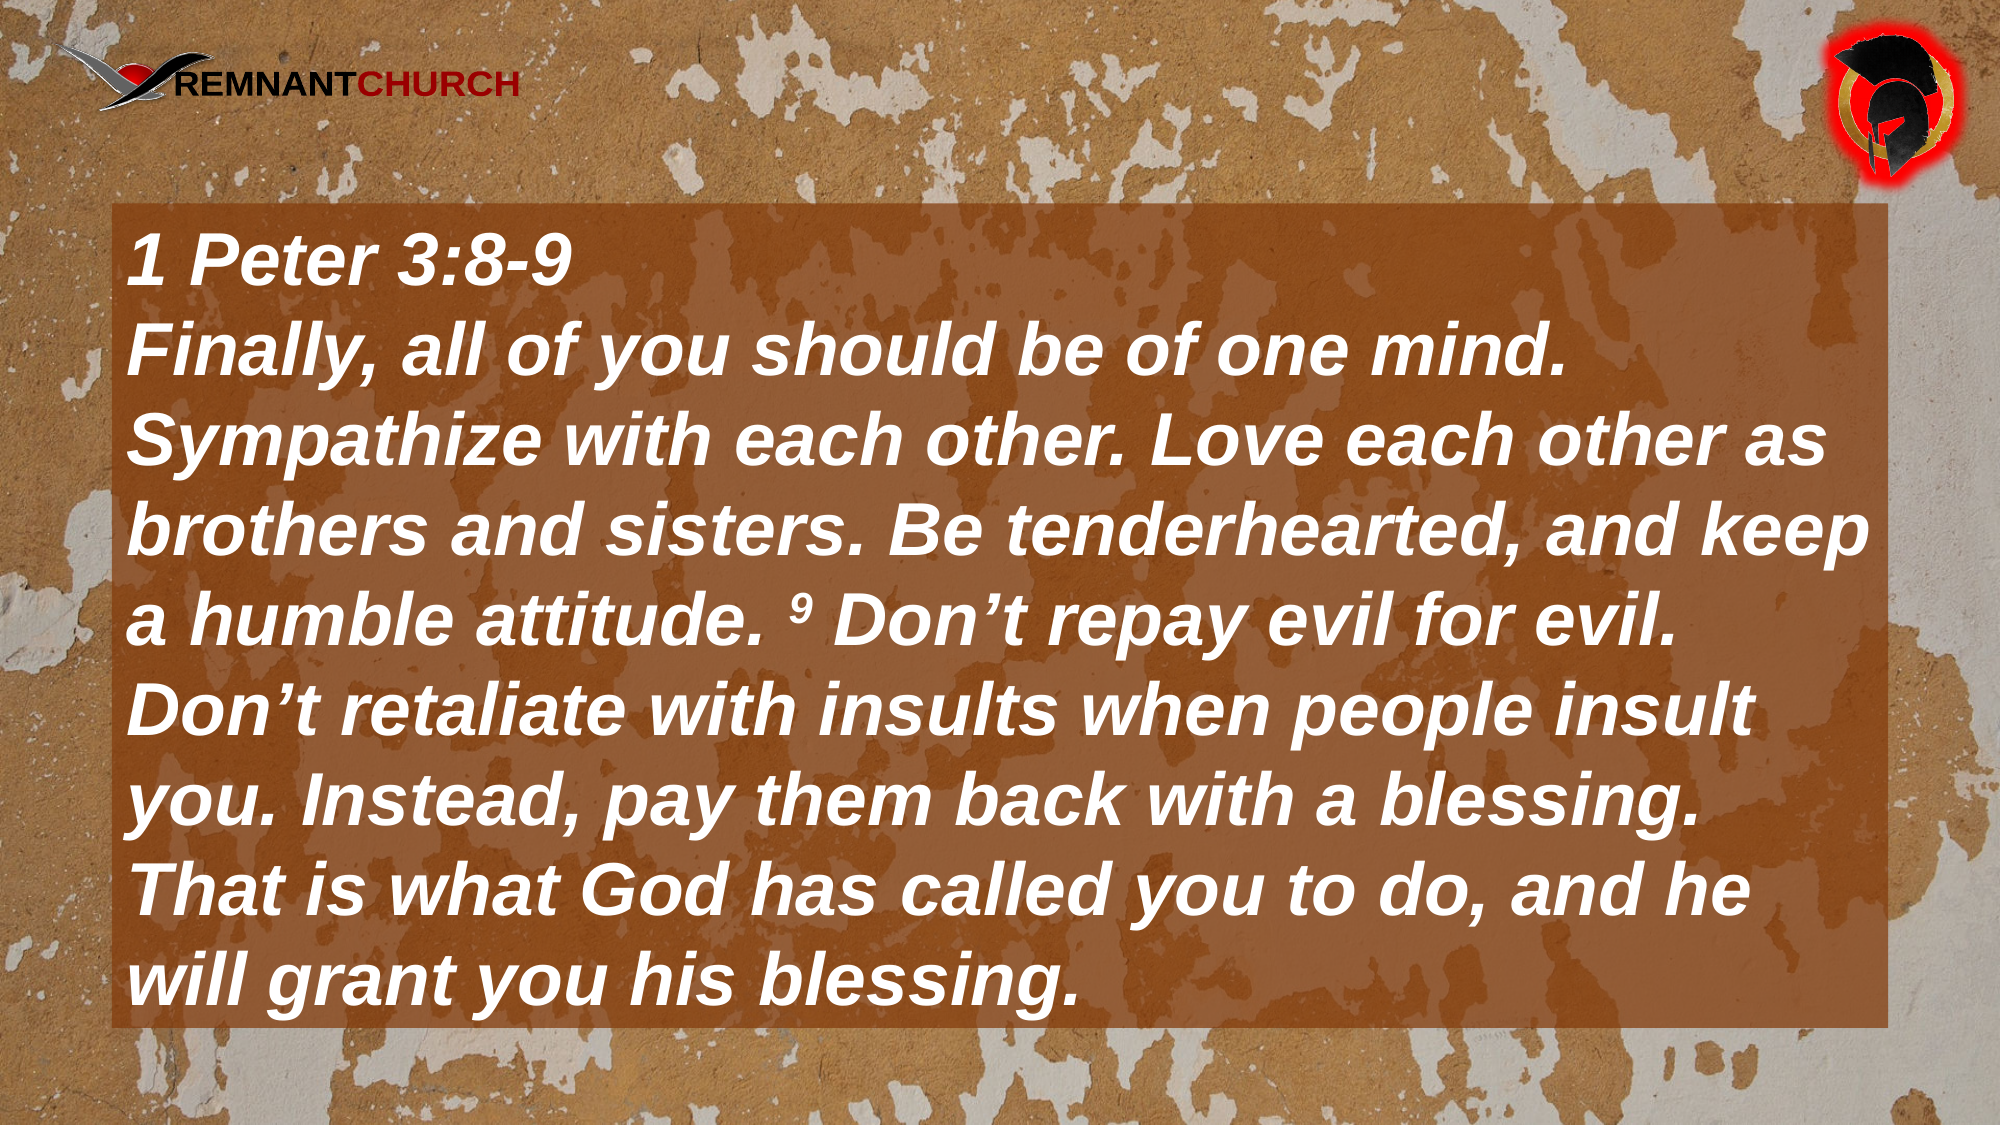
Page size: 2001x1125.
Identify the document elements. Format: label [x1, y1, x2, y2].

text_box [46, 38, 519, 115]
picture [0, 0, 2000, 1125]
